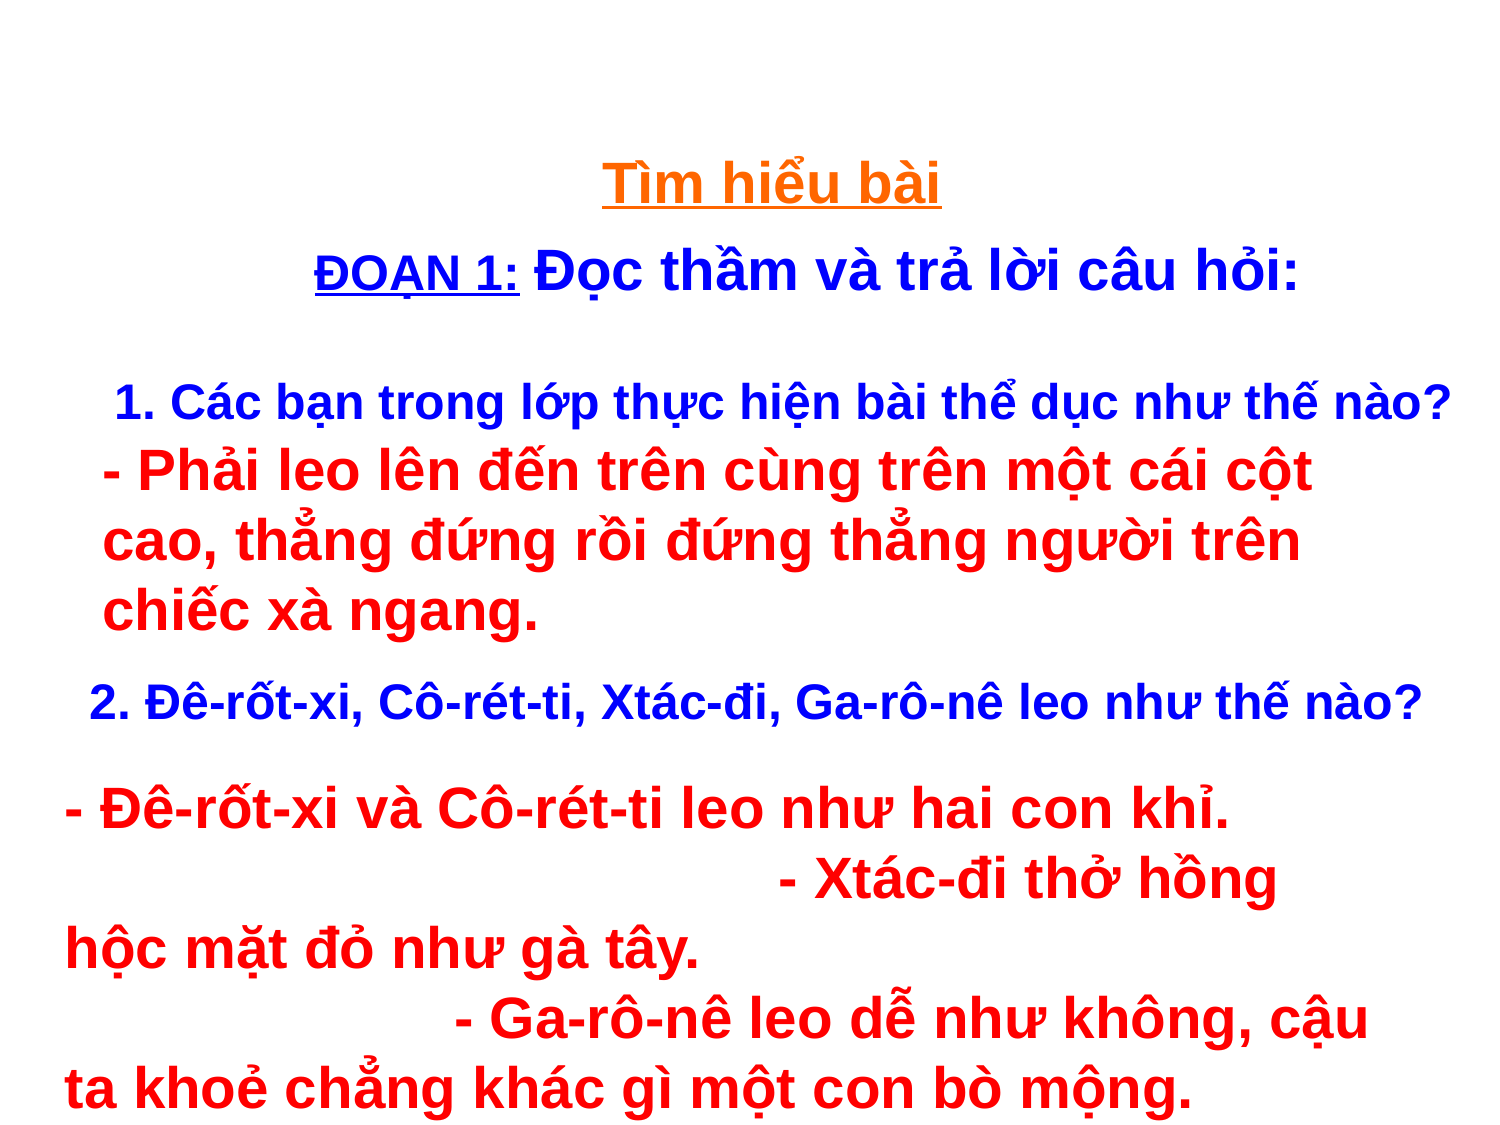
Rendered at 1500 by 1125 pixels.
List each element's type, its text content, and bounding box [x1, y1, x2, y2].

text_box - Đê-rốt-xi và Cô-rét-ti leo như hai con khỉ. - Xtác-đi thở hồng hộc mặt đỏ như gà tây. - Ga-rô-nê leo dễ như không, cậu ta khoẻ chẳng khác gì một con bò mộng. [49, 762, 1413, 1125]
text_box 1. Các bạn trong lớp thực hiện bài thể dục như thế nào? [99, 362, 1500, 438]
text_box ĐOẠN 1: Đọc thầm và trả lời câu hỏi: [300, 224, 1388, 310]
text_box - Phải leo lên đến trên cùng trên một cái cột cao, thẳng đứng rồi đứng thẳng người trên chiếc xà ngang. [87, 425, 1413, 650]
text_box Tìm hiểu bài [587, 137, 1013, 223]
text_box 2. Đê-rốt-xi, Cô-rét-ti, Xtác-đi, Ga-rô-nê leo như thế nào? [74, 662, 1500, 738]
